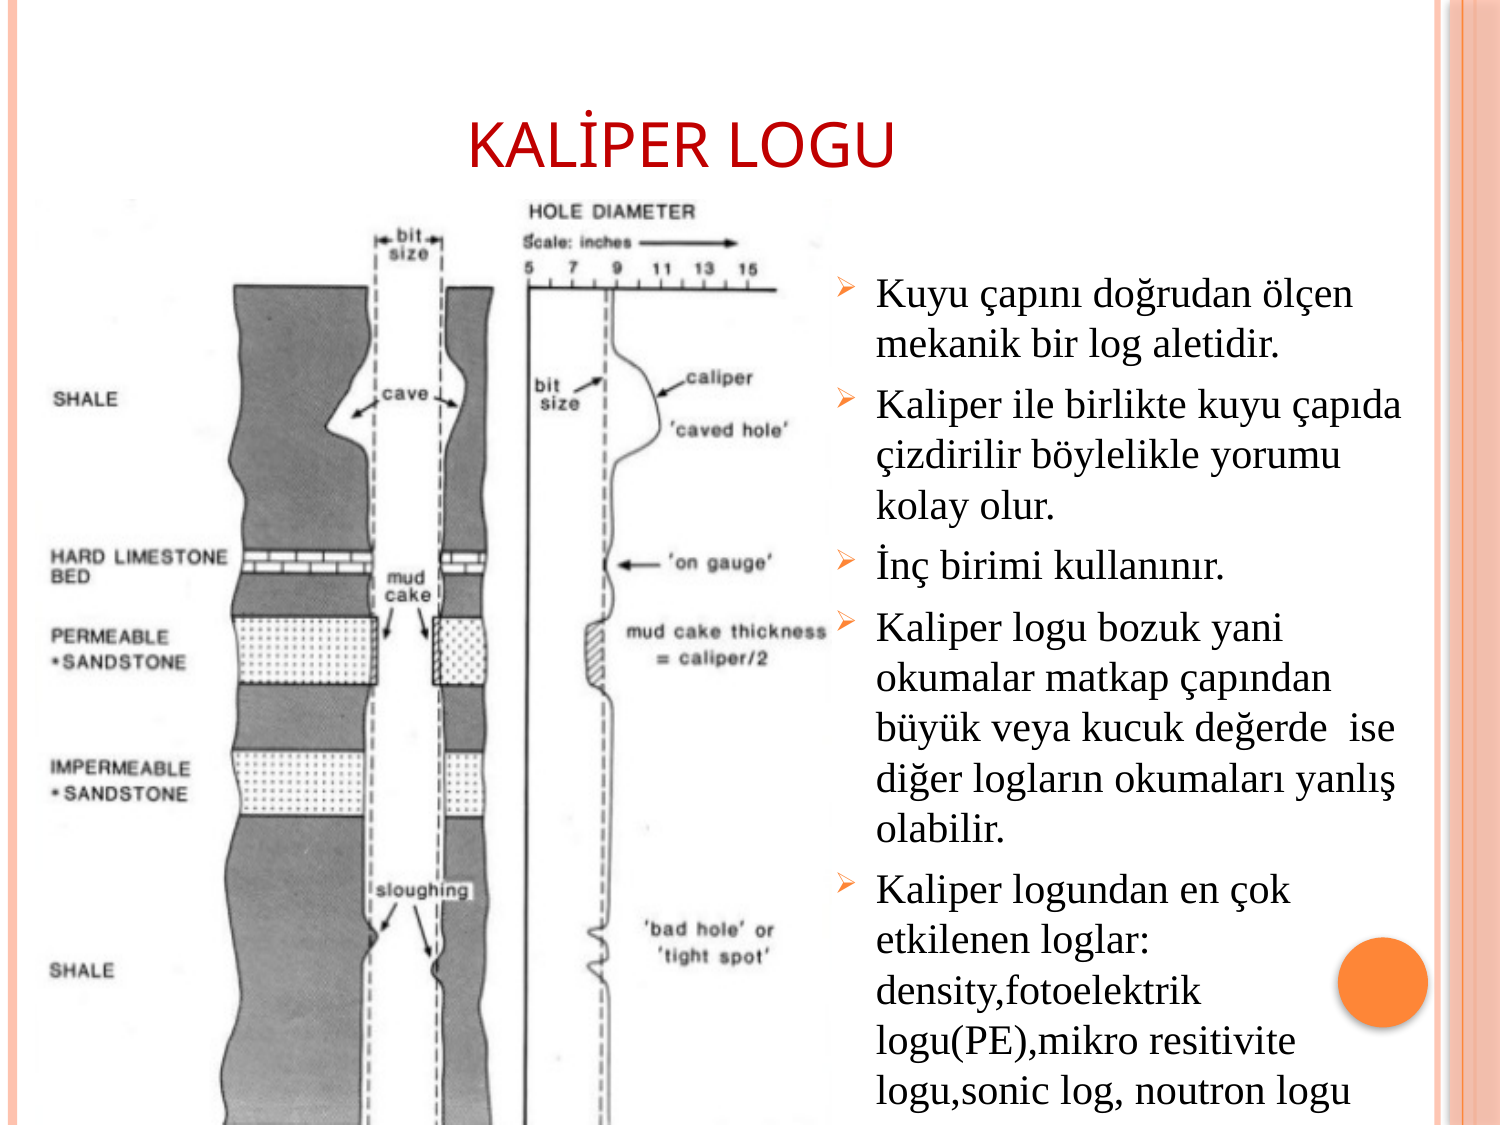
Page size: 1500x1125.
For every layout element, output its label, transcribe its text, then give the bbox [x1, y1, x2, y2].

title Kaliper logu [70, 0, 1296, 188]
picture [34, 198, 833, 1125]
list Kuyu çapını doğrudan ölçen mekanik bir log aletidir. Kaliper ile birlikte kuyu çapıda çizdirilir böylelikle yorumu kolay olur. İnç birimi kullanınır. Kaliper logu bozuk yani okumalar matkap çapından büyük veya kucuk değerde ise diğer logların okumaları yanlış olabilir. Kaliper logundan en çok etkilenen loglar: density,fotoelektrik logu(PE),mikro resitivite logu,sonic log, noutron logu [838, 257, 1430, 1125]
